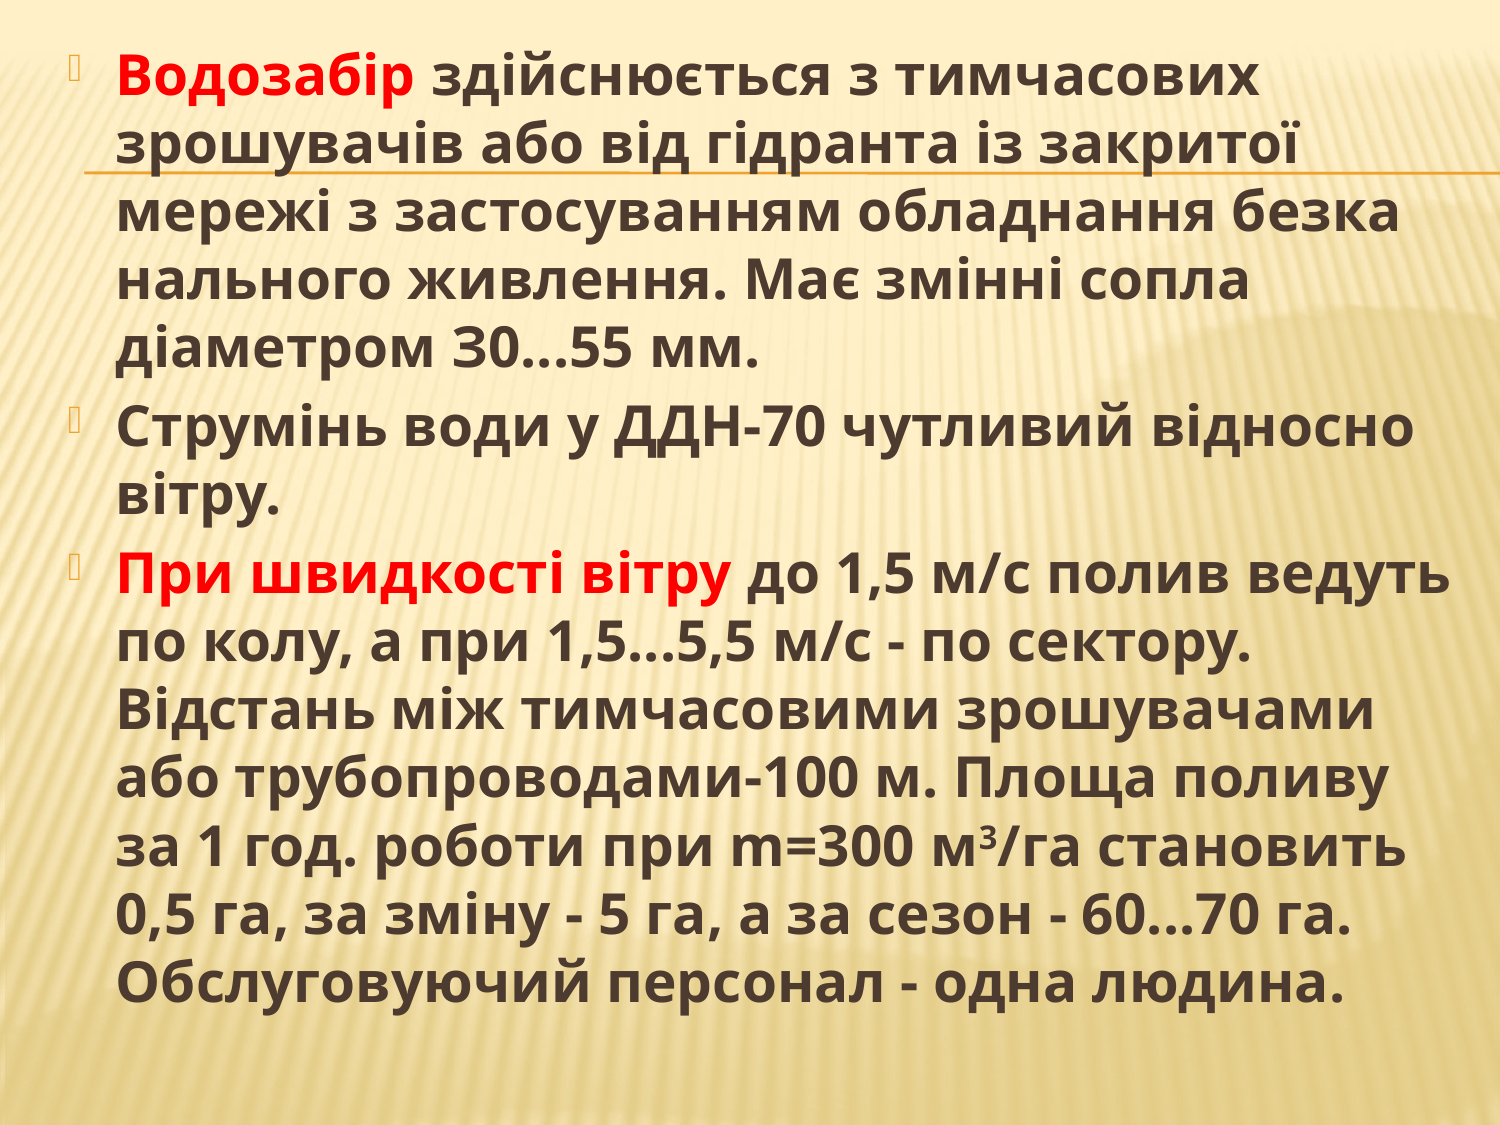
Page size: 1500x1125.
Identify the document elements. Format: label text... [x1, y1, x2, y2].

list Водозабір здійснюється з тимчасових зрошувачів або від гідранта із закритої мережі з застосуванням обладнання безка­нального живлення. Має змінні сопла діаметром З0...55 мм. Струмінь води у ДДН-70 чутливий відносно вітру. При швид­кості вітру до 1,5 м/с полив ведуть по колу, а при 1,5...5,5 м/с - по сектору. Відстань між тимчасовими зрошувачами або трубопрово­дами-100 м. Площа поливу за 1 год. роботи при m=300 м3/га становить 0,5 га, за зміну - 5 га, а за сезон - 60...70 га. Обслуго­вуючий персонал - одна людина. [53, 30, 1475, 1094]
